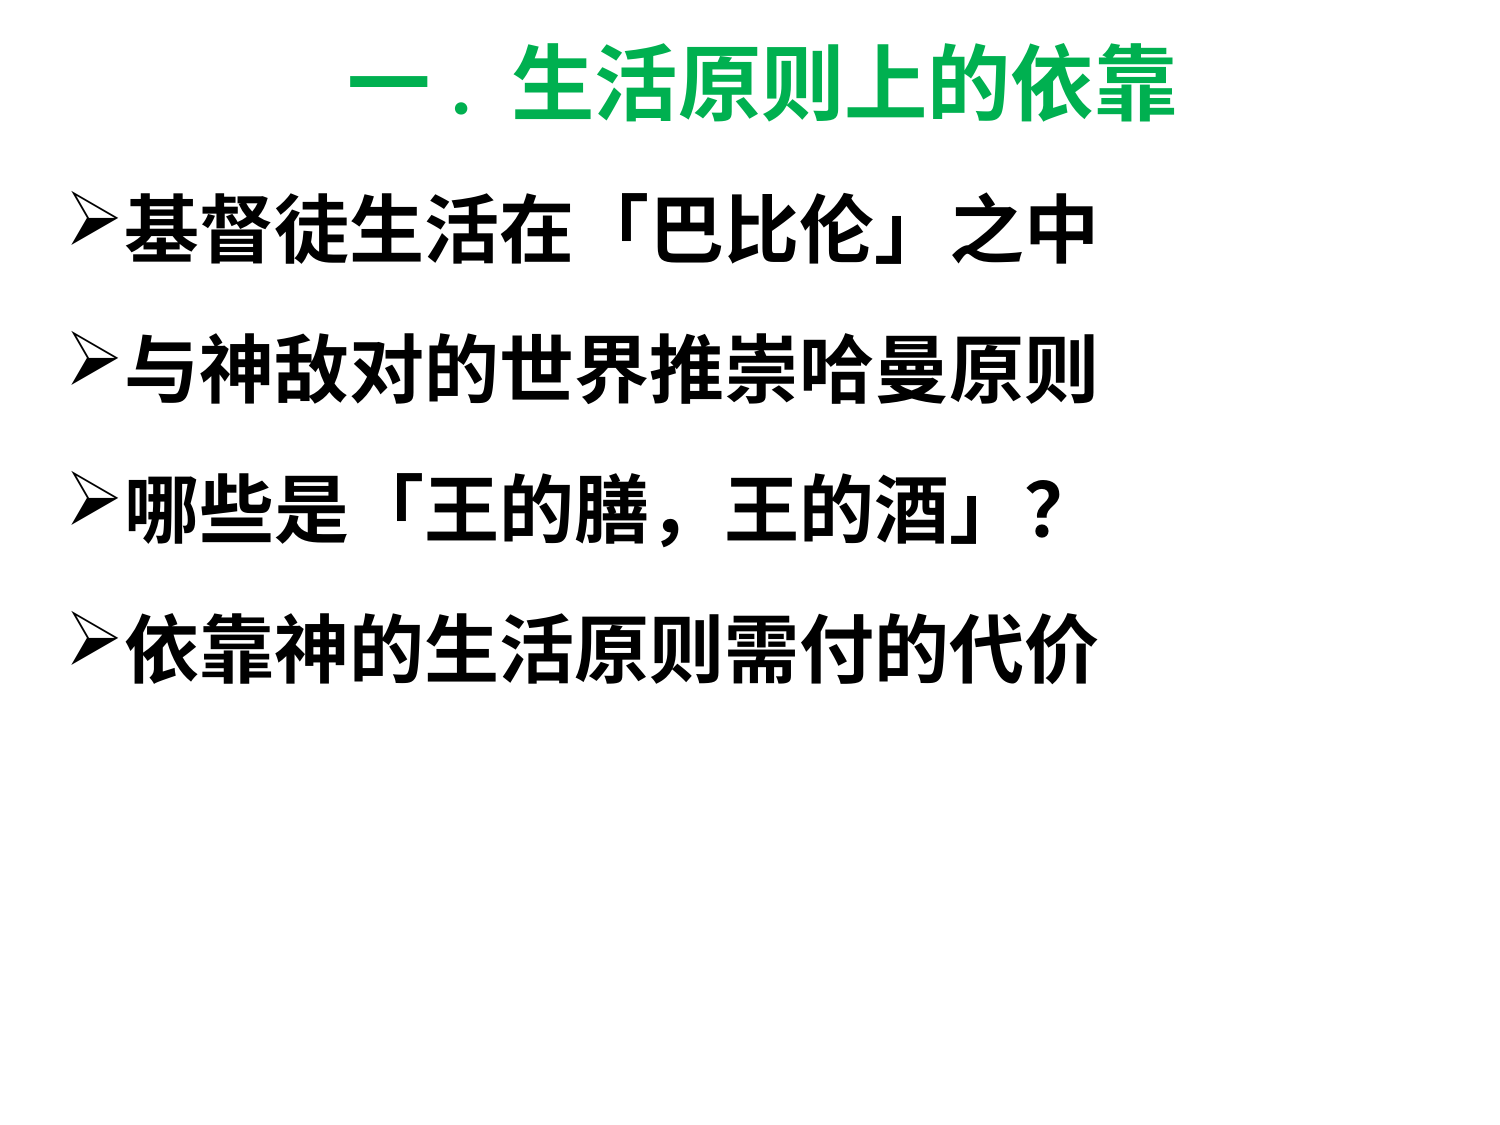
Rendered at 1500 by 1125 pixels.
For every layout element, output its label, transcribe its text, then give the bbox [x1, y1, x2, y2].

title 一. 生活原则上的依靠 [87, 0, 1438, 163]
list 基督徒生活在「巴比伦」之中 与神敌对的世界推崇哈曼原则 哪些是「王的膳，王的酒」？ 依靠神的生活原则需付的代价 [50, 174, 1463, 1063]
